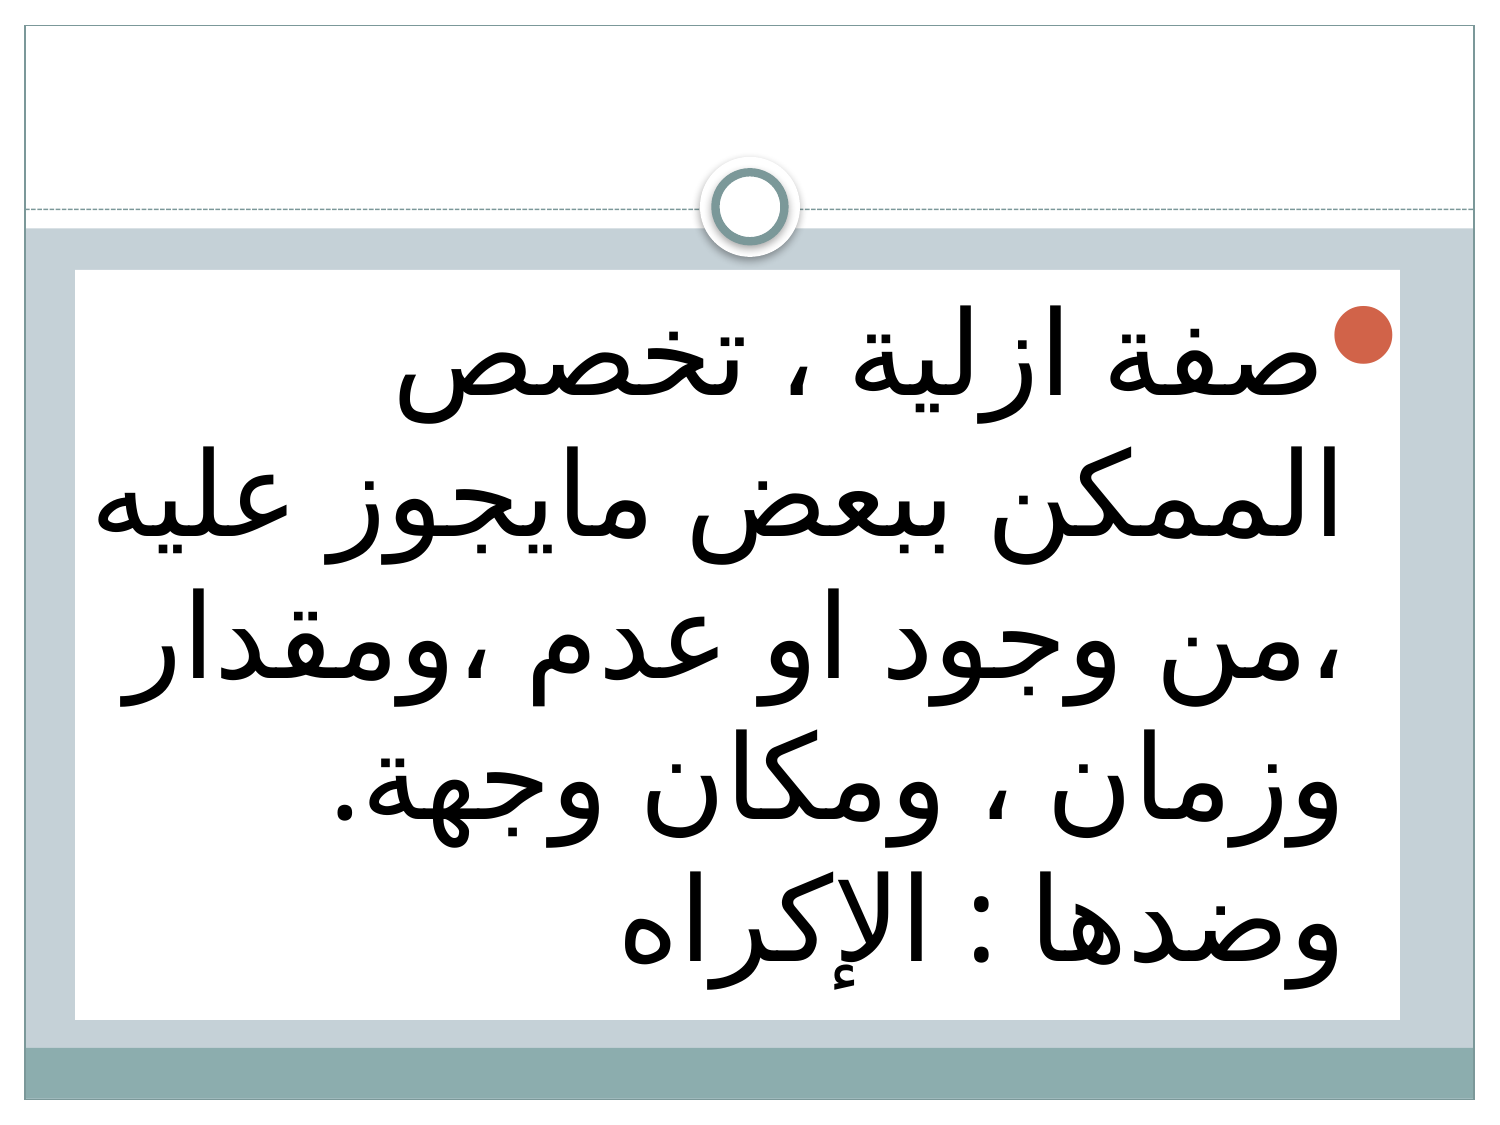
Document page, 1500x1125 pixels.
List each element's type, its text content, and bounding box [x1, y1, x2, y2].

title المحاضرة السادسة 2 - صفة الإرادة [62, 187, 1463, 200]
list صفة ازلية ، تخصص الممكن ببعض مايجوز عليه ،من وجود او عدم ،ومقدار وزمان ، ومكان وجهة. وضدها : الإكراه [75, 269, 1400, 1020]
